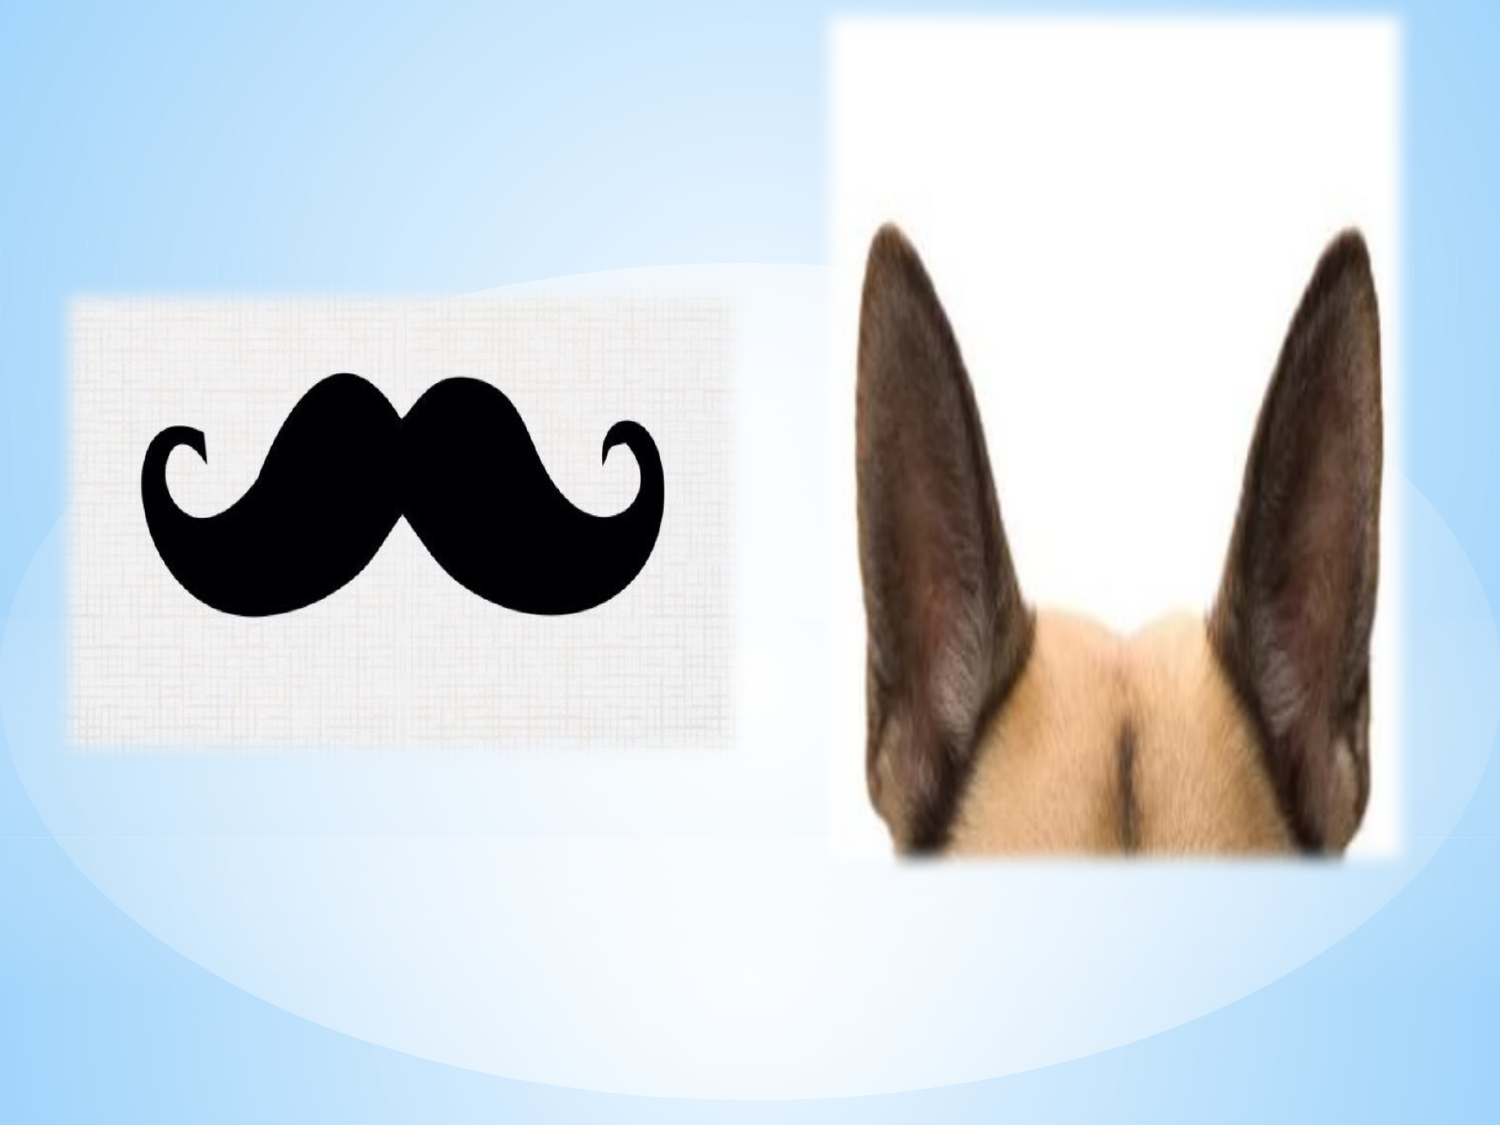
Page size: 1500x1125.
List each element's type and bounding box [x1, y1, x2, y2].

picture [49, 277, 751, 767]
picture [812, 0, 1418, 876]
